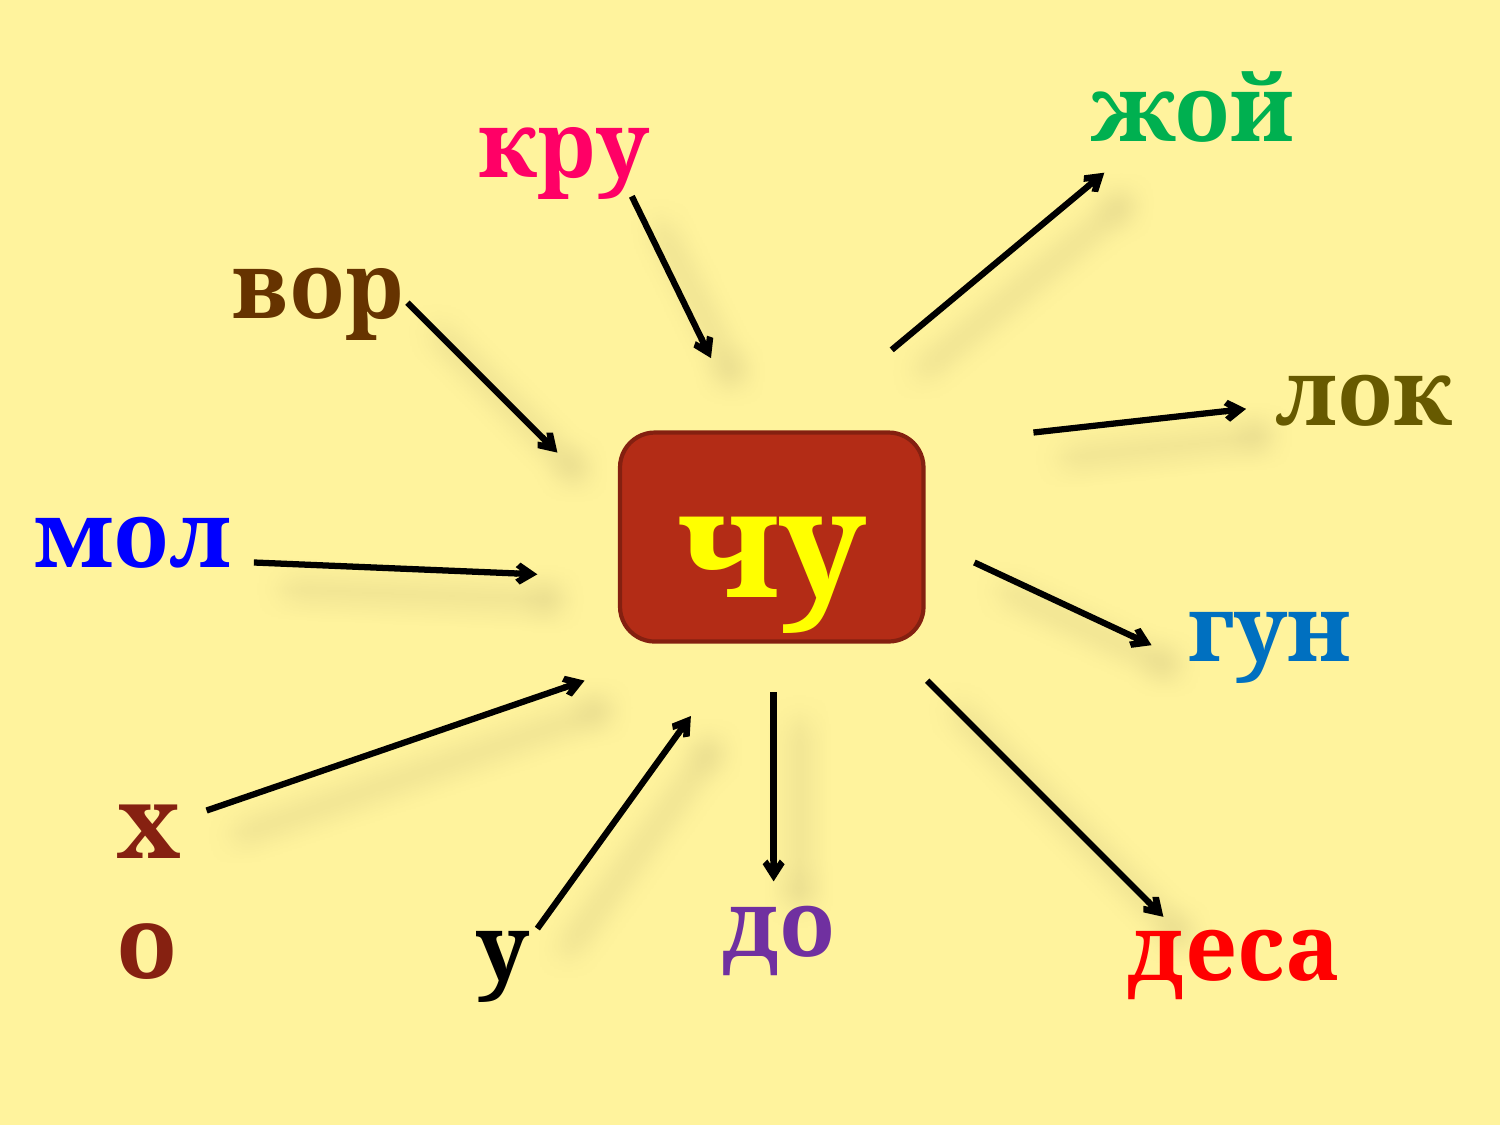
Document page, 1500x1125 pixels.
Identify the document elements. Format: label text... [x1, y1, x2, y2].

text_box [891, 172, 1105, 350]
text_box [974, 562, 1152, 646]
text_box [926, 680, 1164, 917]
text_box у [442, 881, 564, 1007]
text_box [537, 715, 692, 929]
text_box лок [1257, 326, 1471, 451]
text_box жой [1033, 42, 1353, 168]
text_box мол [0, 467, 266, 593]
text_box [206, 680, 585, 811]
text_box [1033, 408, 1247, 433]
text_box хо [76, 751, 219, 1007]
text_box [631, 195, 712, 359]
text_box гун [1152, 562, 1400, 688]
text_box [407, 302, 558, 453]
text_box до [702, 857, 857, 983]
text_box чу [617, 430, 926, 644]
text_box кру [419, 78, 710, 203]
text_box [253, 562, 538, 575]
text_box деса [1092, 881, 1377, 1007]
text_box вор [171, 219, 467, 345]
